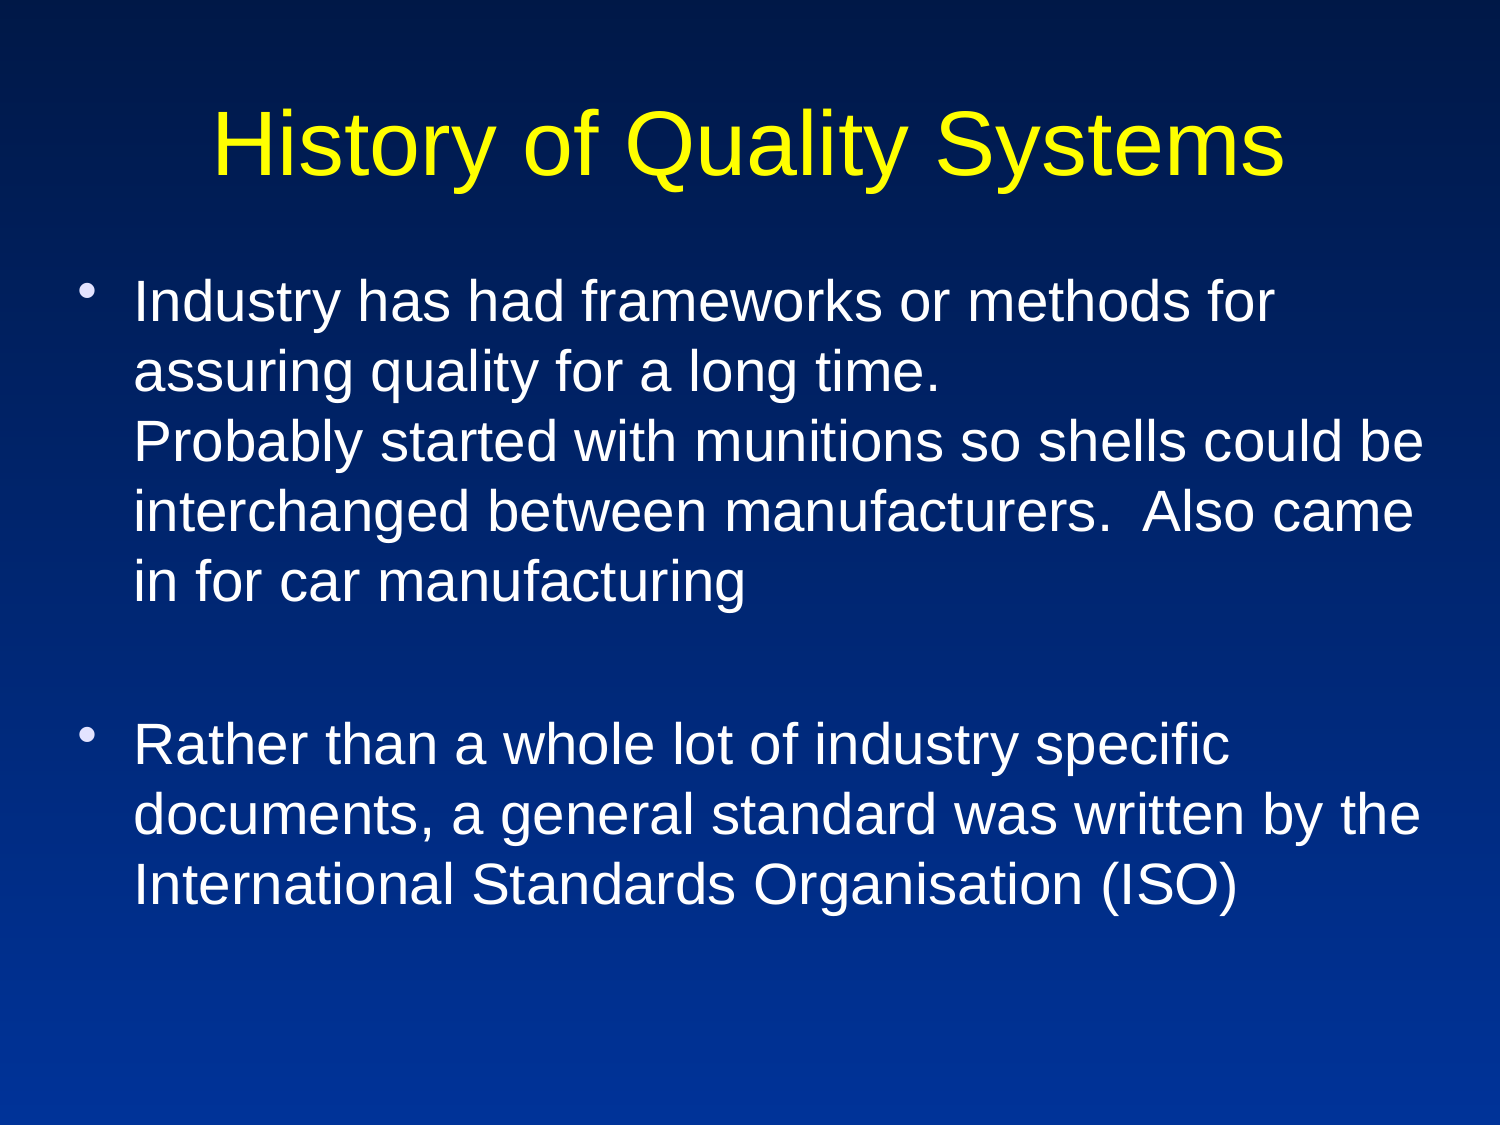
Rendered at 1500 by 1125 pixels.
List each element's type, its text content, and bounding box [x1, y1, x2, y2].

title History of Quality Systems [74, 44, 1426, 233]
text_box Industry has had frameworks or methods for assuring quality for a long time. Probably started with munitions so shells could be interchanged between manufacturers. Also came in for car manufacturing Rather than a whole lot of industry specific documents, a general standard was written by the International Standards Organisation (ISO) [62, 255, 1450, 976]
